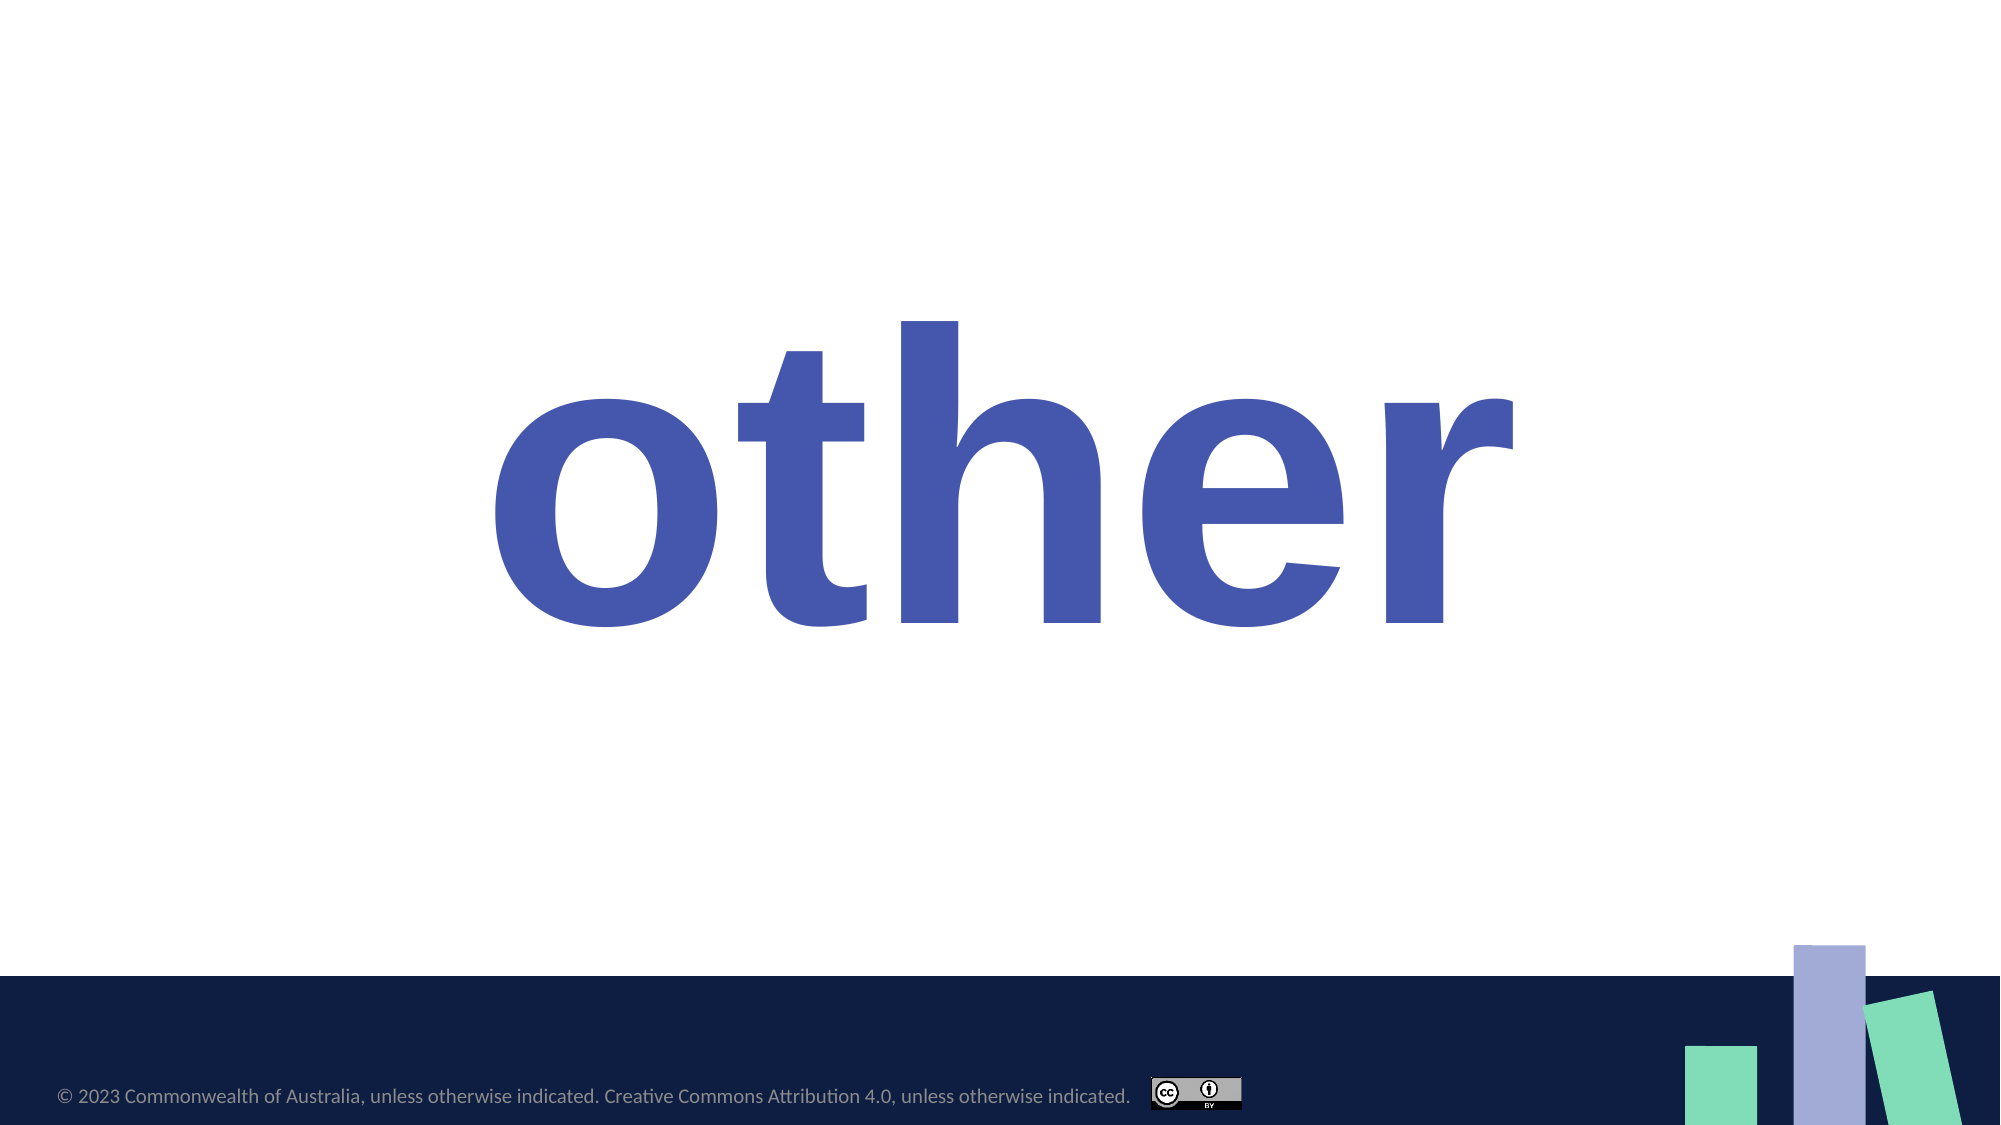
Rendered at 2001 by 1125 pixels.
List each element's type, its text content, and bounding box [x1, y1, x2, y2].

picture [1151, 1077, 1242, 1110]
title other [0, 224, 2000, 752]
